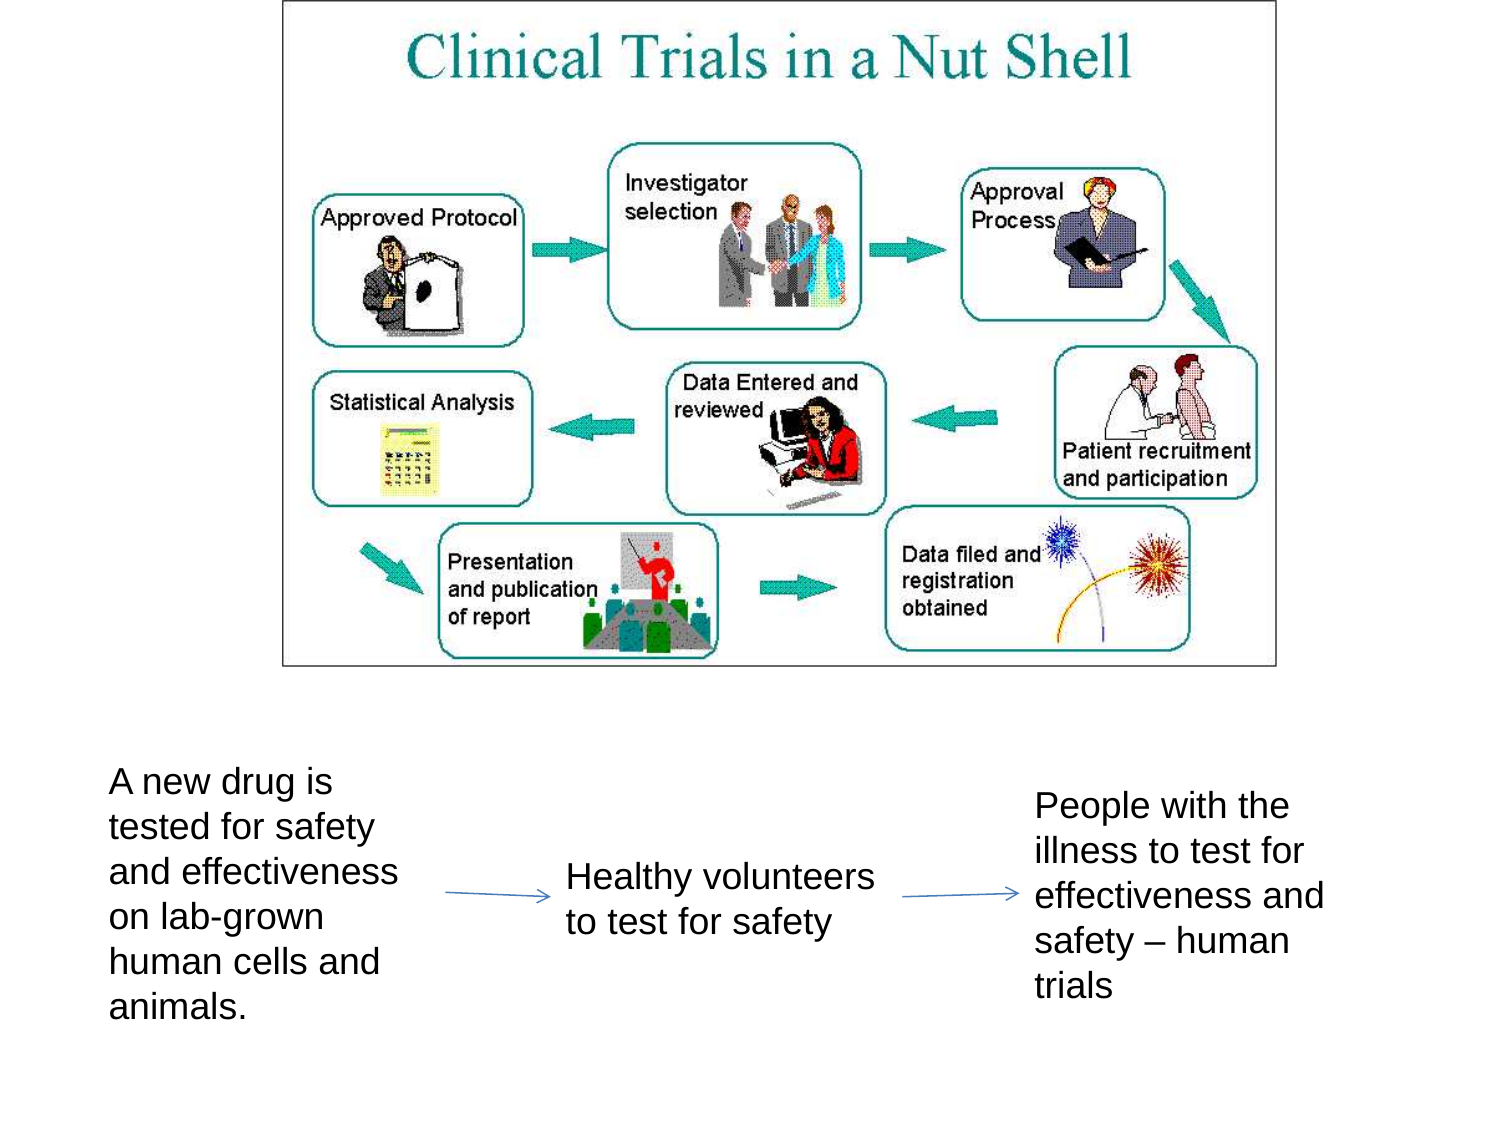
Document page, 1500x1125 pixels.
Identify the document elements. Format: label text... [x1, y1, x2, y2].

text_box A new drug is tested for safety and effectiveness on lab-grown human cells and animals. [93, 749, 446, 1035]
text_box Healthy volunteers to test for safety [550, 844, 903, 950]
picture [280, 0, 1278, 669]
text_box People with the illness to test for effectiveness and safety – human trials [1019, 773, 1372, 1014]
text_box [445, 893, 551, 898]
